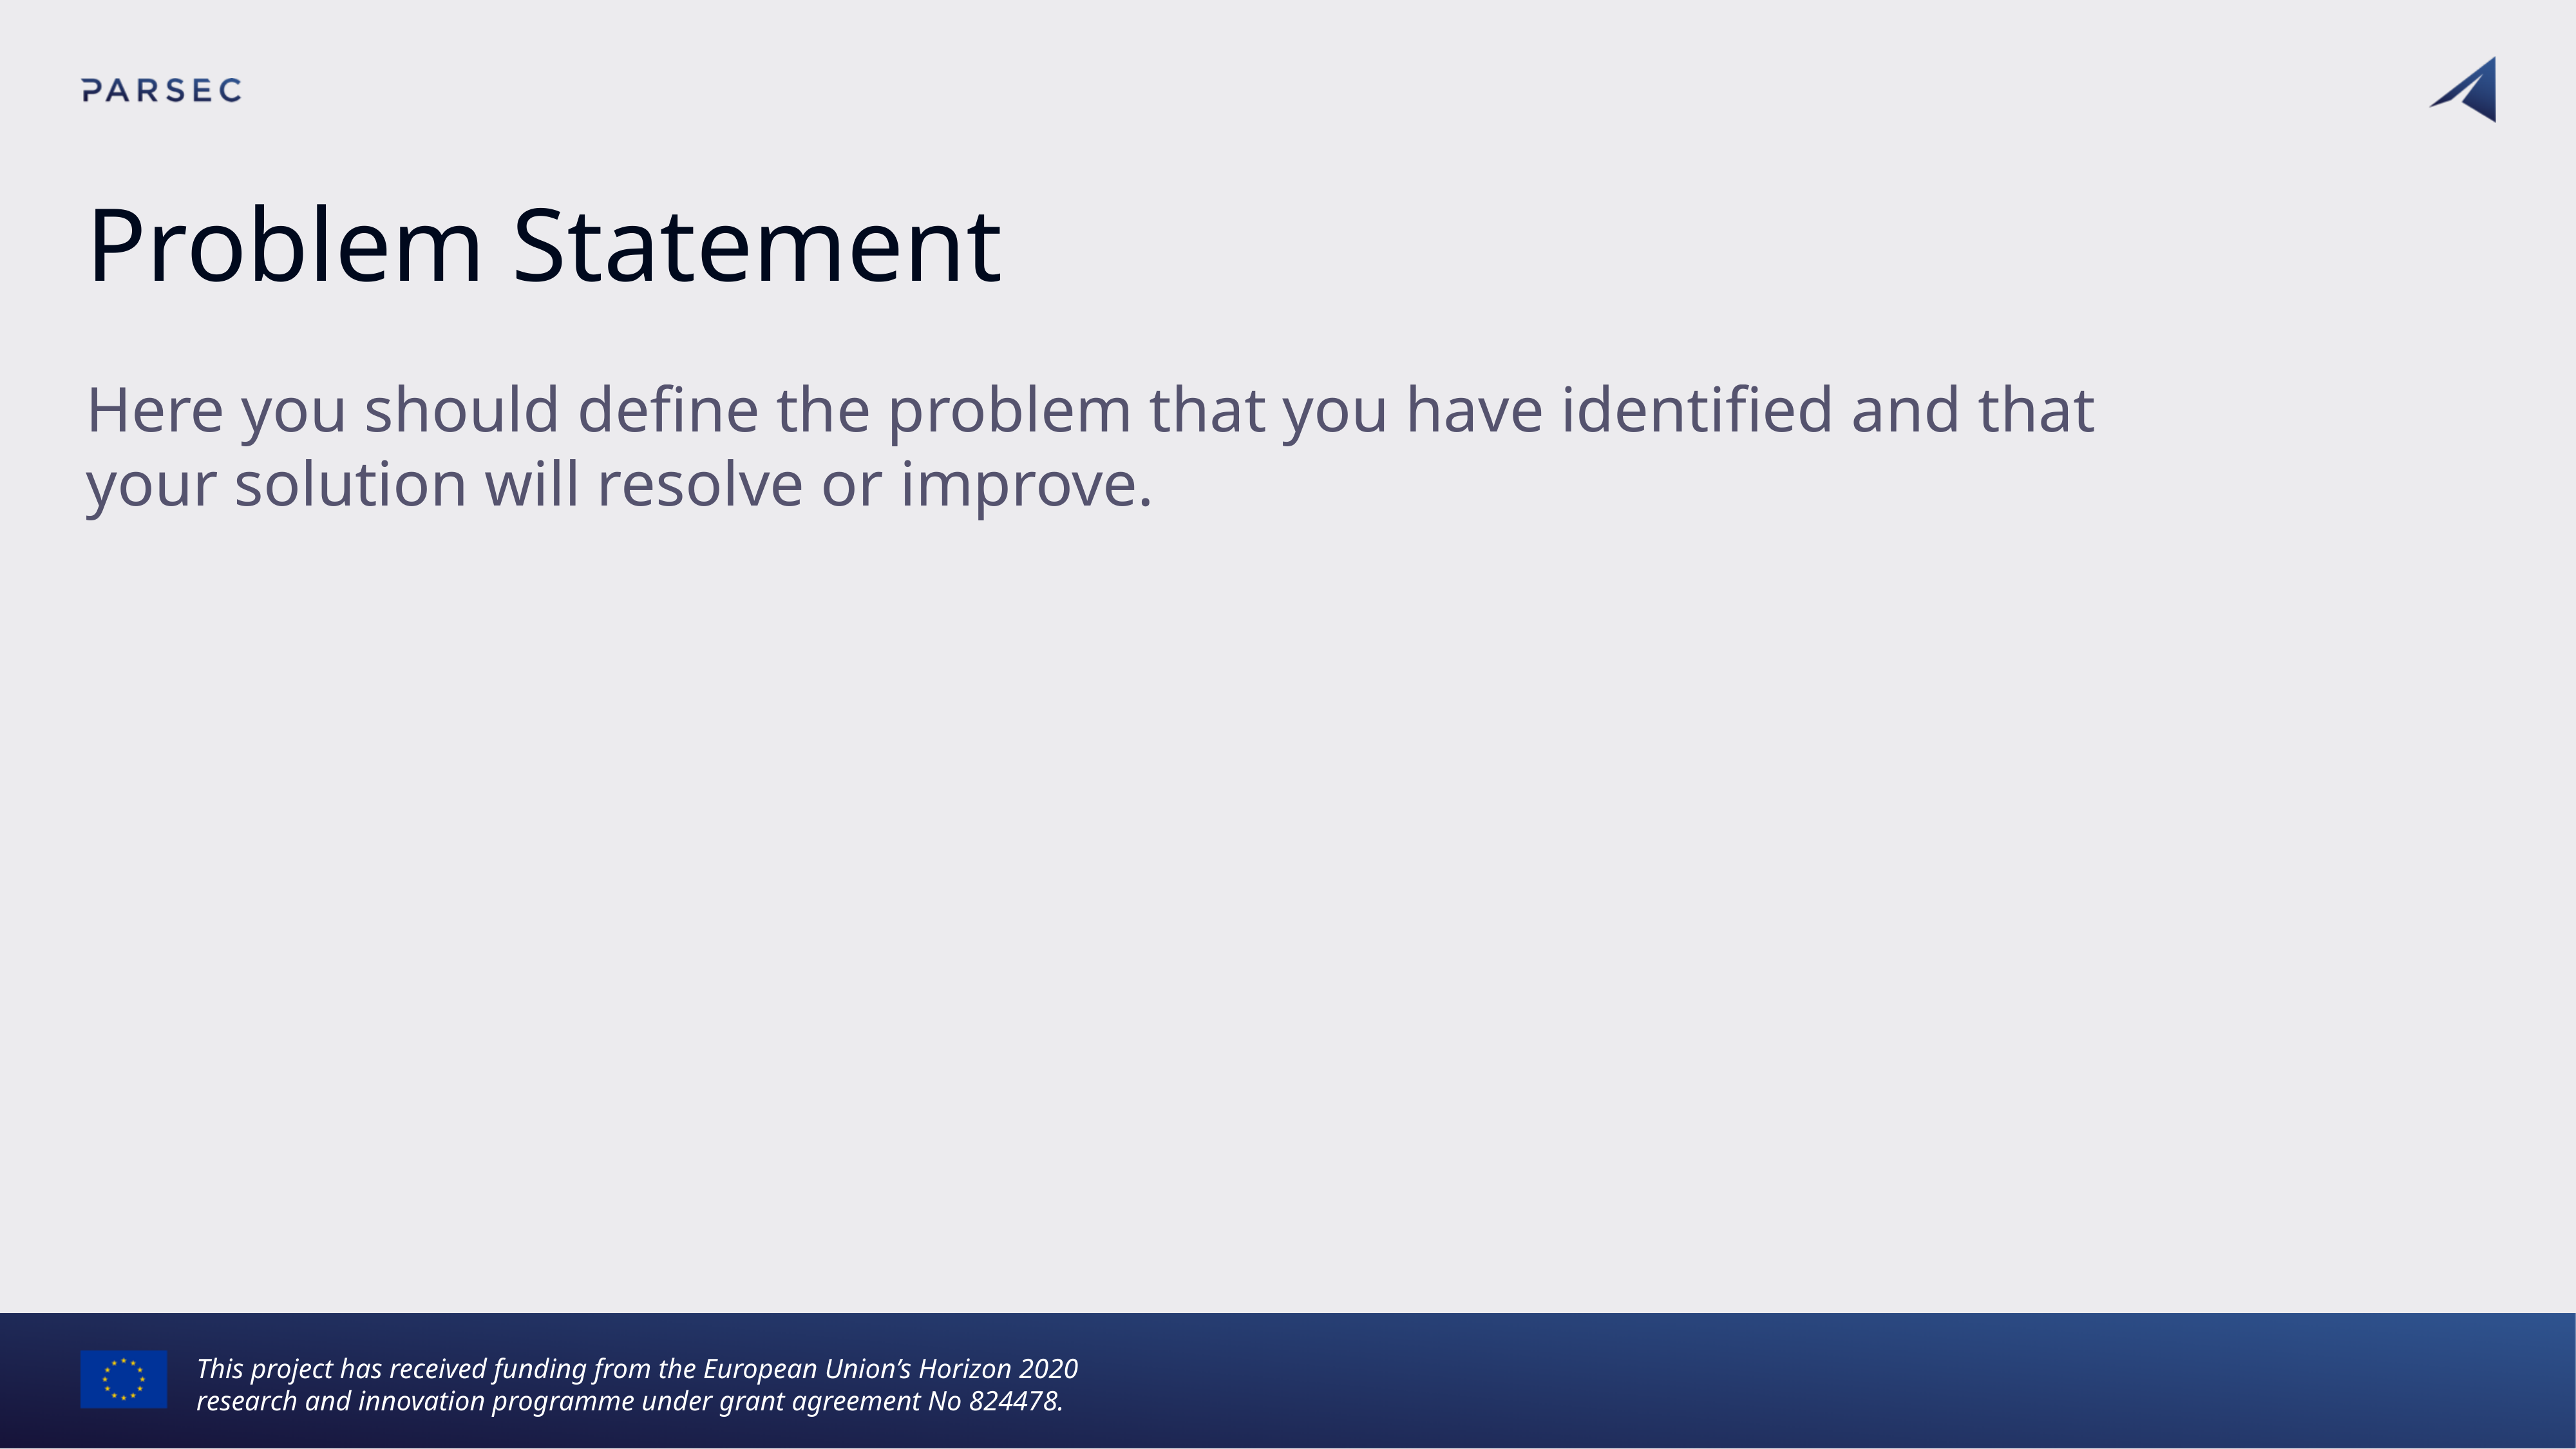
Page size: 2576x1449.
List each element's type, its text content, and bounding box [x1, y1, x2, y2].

list Here you should define the problem that you have identified and that your solution will resolve or improve. [80, 365, 2224, 988]
picture [0, 1313, 2576, 1448]
picture [80, 78, 242, 102]
picture [2429, 56, 2496, 123]
title Problem Statement [80, 197, 1161, 365]
